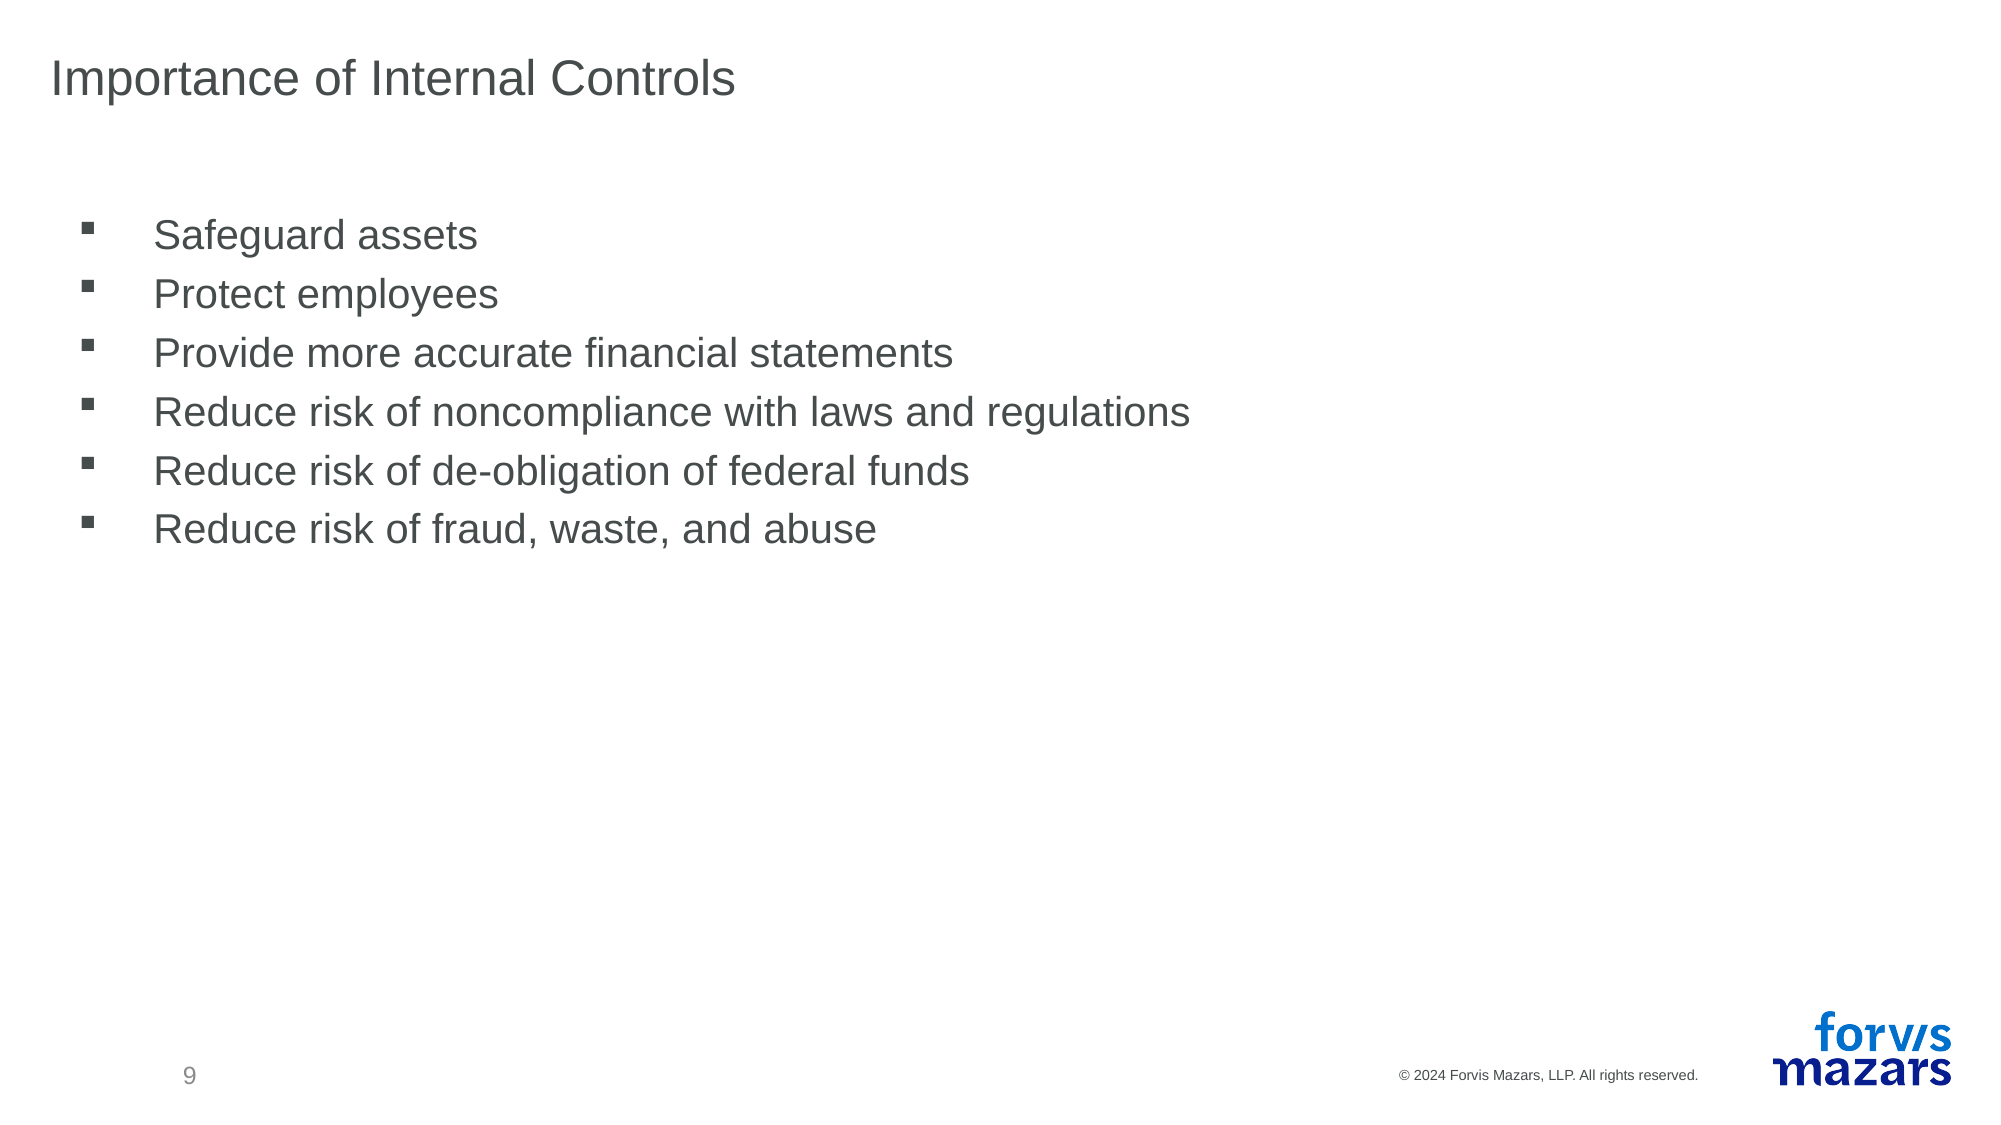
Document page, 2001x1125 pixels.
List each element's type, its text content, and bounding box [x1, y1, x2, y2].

picture [1773, 1011, 1951, 1086]
title Importance of Internal Controls [50, 50, 1950, 110]
list Safeguard assets Protect employees Provide more accurate financial statements Reduce risk of noncompliance with laws and regulations Reduce risk of de-obligation of federal funds Reduce risk of fraud, waste, and abuse [78, 205, 1922, 991]
slide_number 9 [49, 1052, 197, 1097]
